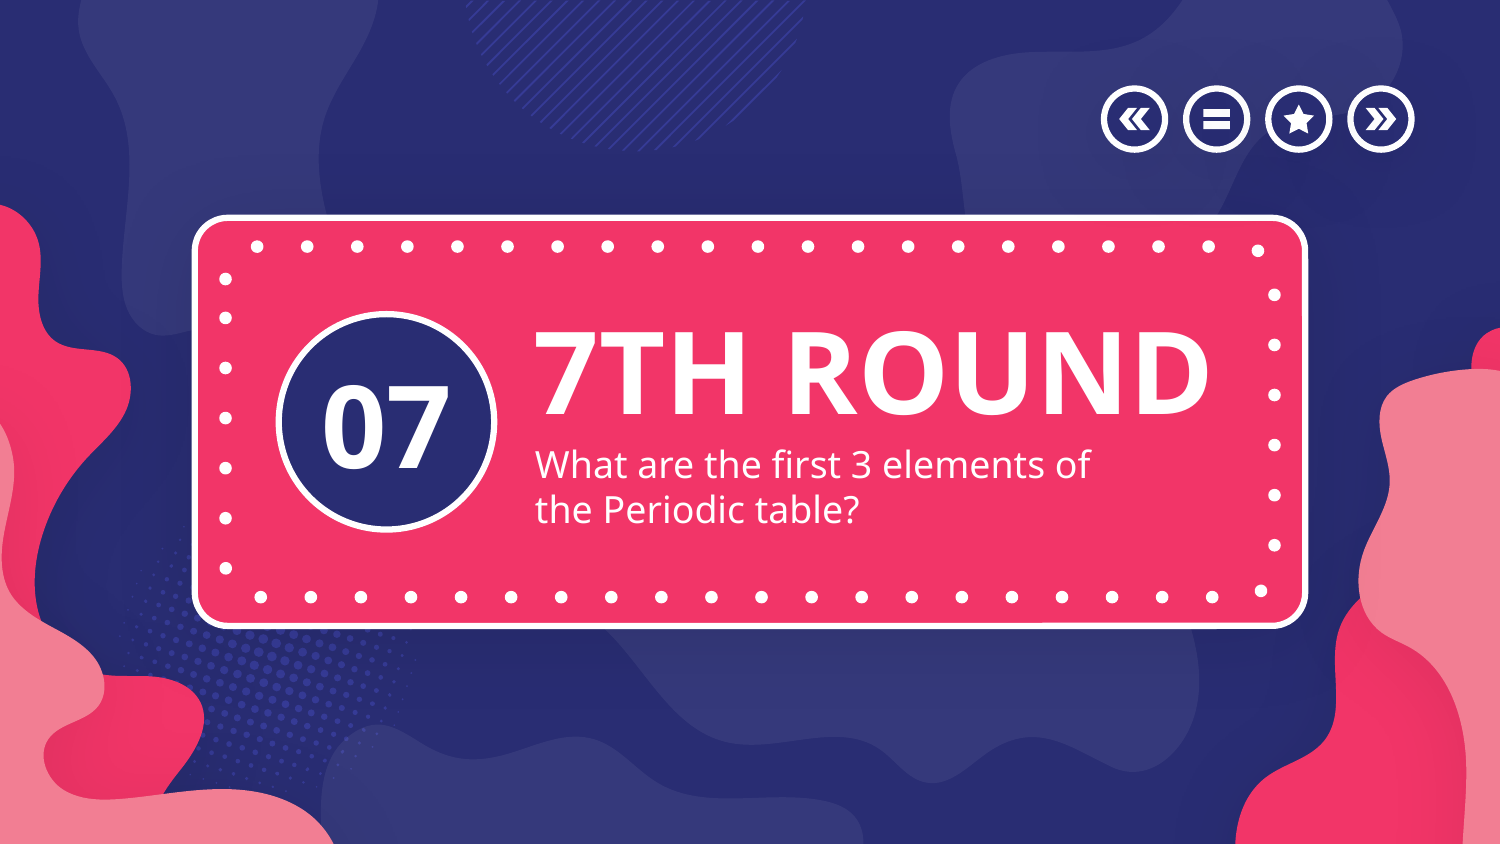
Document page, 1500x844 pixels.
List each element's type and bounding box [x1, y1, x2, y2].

text_box [1118, 107, 1151, 131]
text_box [1283, 104, 1315, 134]
text_box [194, 217, 1306, 627]
text_box [1350, 88, 1412, 150]
text_box [1365, 107, 1397, 131]
text_box [1203, 108, 1231, 130]
text_box [1268, 88, 1330, 150]
text_box [1103, 88, 1166, 150]
text_box [1186, 88, 1248, 150]
